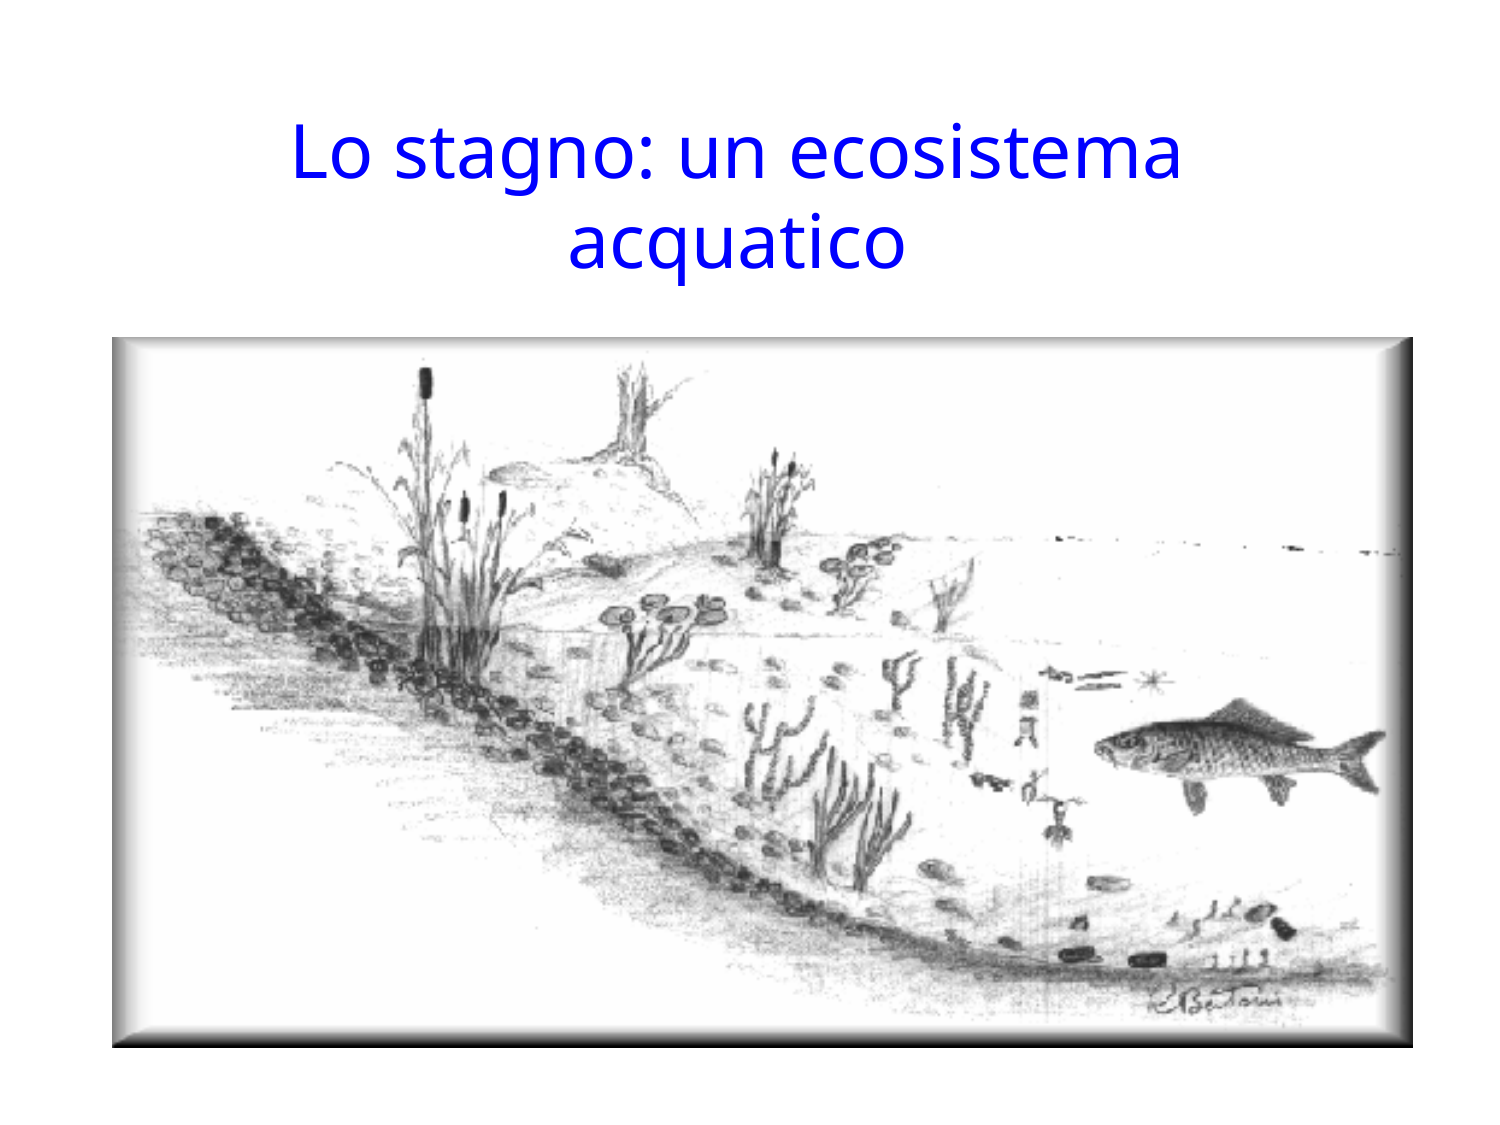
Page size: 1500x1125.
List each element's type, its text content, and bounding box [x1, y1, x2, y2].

title Lo stagno: un ecosistema acquatico [137, 112, 1338, 276]
picture [112, 337, 1413, 1048]
